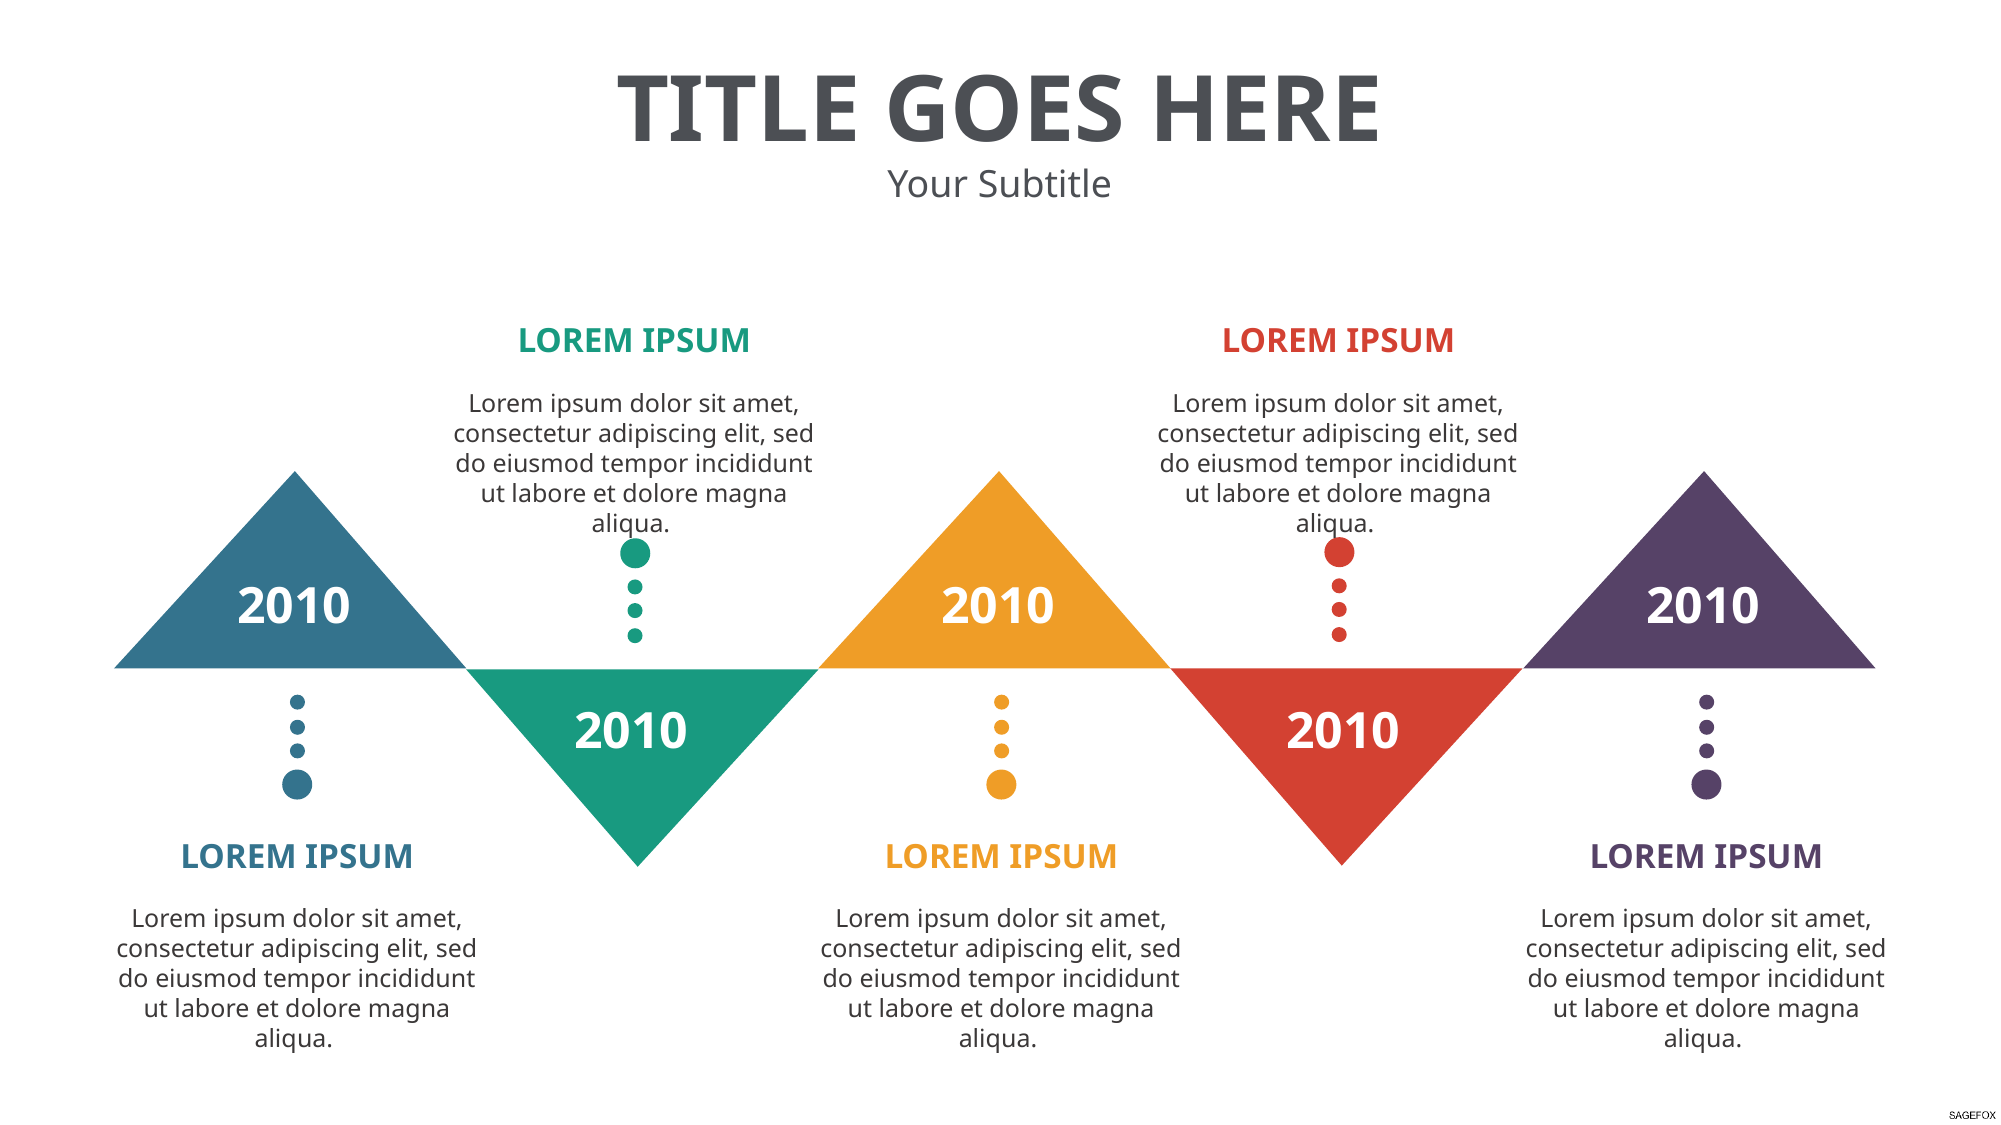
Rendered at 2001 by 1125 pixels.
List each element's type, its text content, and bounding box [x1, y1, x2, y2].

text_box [113, 471, 467, 669]
text_box [1690, 768, 1723, 801]
text_box [993, 693, 1011, 711]
text_box LOREM IPSUM Lorem ipsum dolor sit amet, consectetur adipiscing elit, sed do eiusmod tempor incididunt ut labore et dolore magna aliqua. [1135, 312, 1541, 545]
text_box TITLE GOES HERE Your Subtitle [548, 42, 1452, 212]
text_box [288, 742, 307, 760]
text_box [1330, 577, 1348, 595]
text_box [619, 545, 652, 570]
text_box [626, 578, 644, 596]
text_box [466, 669, 819, 867]
text_box [1698, 742, 1716, 760]
text_box [1323, 545, 1356, 569]
text_box [288, 718, 307, 736]
text_box LOREM IPSUM Lorem ipsum dolor sit amet, consectetur adipiscing elit, sed do eiusmod tempor incididunt ut labore et dolore magna aliqua. [94, 827, 500, 1061]
picture [1924, 1102, 2000, 1123]
text_box [281, 768, 314, 801]
text_box LOREM IPSUM Lorem ipsum dolor sit amet, consectetur adipiscing elit, sed do eiusmod tempor incididunt ut labore et dolore magna aliqua. [1503, 827, 1909, 1061]
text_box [1523, 471, 1876, 669]
text_box [626, 627, 644, 645]
text_box [985, 768, 1018, 801]
text_box [1698, 718, 1716, 736]
text_box [1698, 693, 1716, 711]
text_box LOREM IPSUM Lorem ipsum dolor sit amet, consectetur adipiscing elit, sed do eiusmod tempor incididunt ut labore et dolore magna aliqua. [798, 827, 1204, 1061]
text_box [1170, 668, 1523, 866]
text_box [1330, 600, 1348, 619]
text_box LOREM IPSUM Lorem ipsum dolor sit amet, consectetur adipiscing elit, sed do eiusmod tempor incididunt ut labore et dolore magna aliqua. [431, 312, 837, 545]
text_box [818, 471, 1171, 669]
text_box [993, 718, 1011, 736]
text_box [288, 693, 307, 711]
text_box [626, 602, 644, 620]
text_box [1330, 626, 1348, 644]
text_box [993, 742, 1011, 760]
